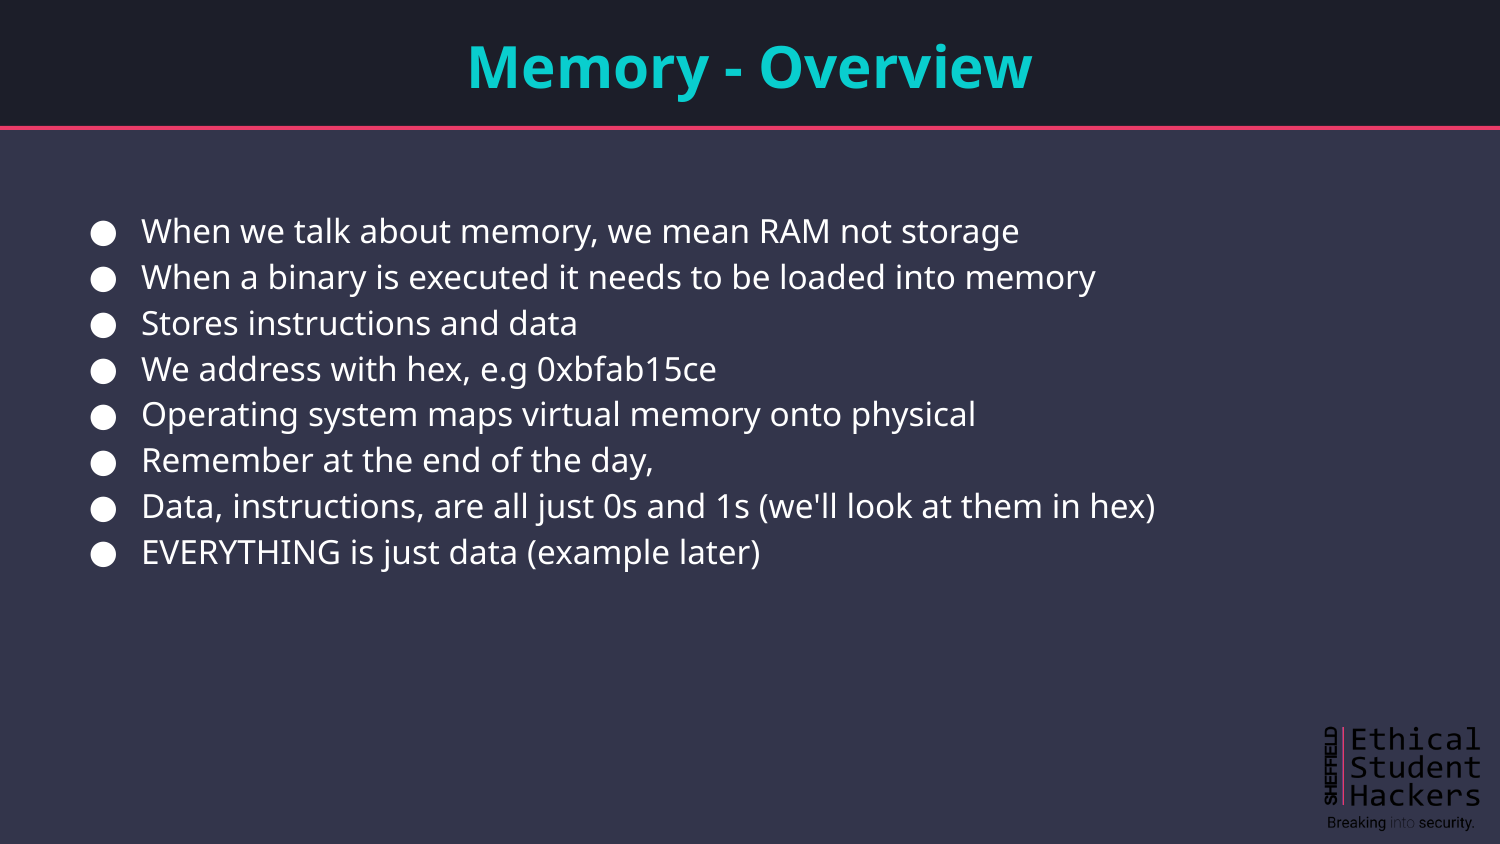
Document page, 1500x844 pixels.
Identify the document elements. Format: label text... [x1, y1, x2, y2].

picture [1307, 709, 1500, 844]
list When we talk about memory, we mean RAM not storage When a binary is executed it needs to be loaded into memory Stores instructions and data We address with hex, e.g 0xbfab15ce Operating system maps virtual memory onto physical Remember at the end of the day, Data, instructions, are all just 0s and 1s (we'll look at them in hex) EVERYTHING is just data (example later) [51, 189, 1449, 750]
title Memory - Overview [141, 15, 1359, 111]
